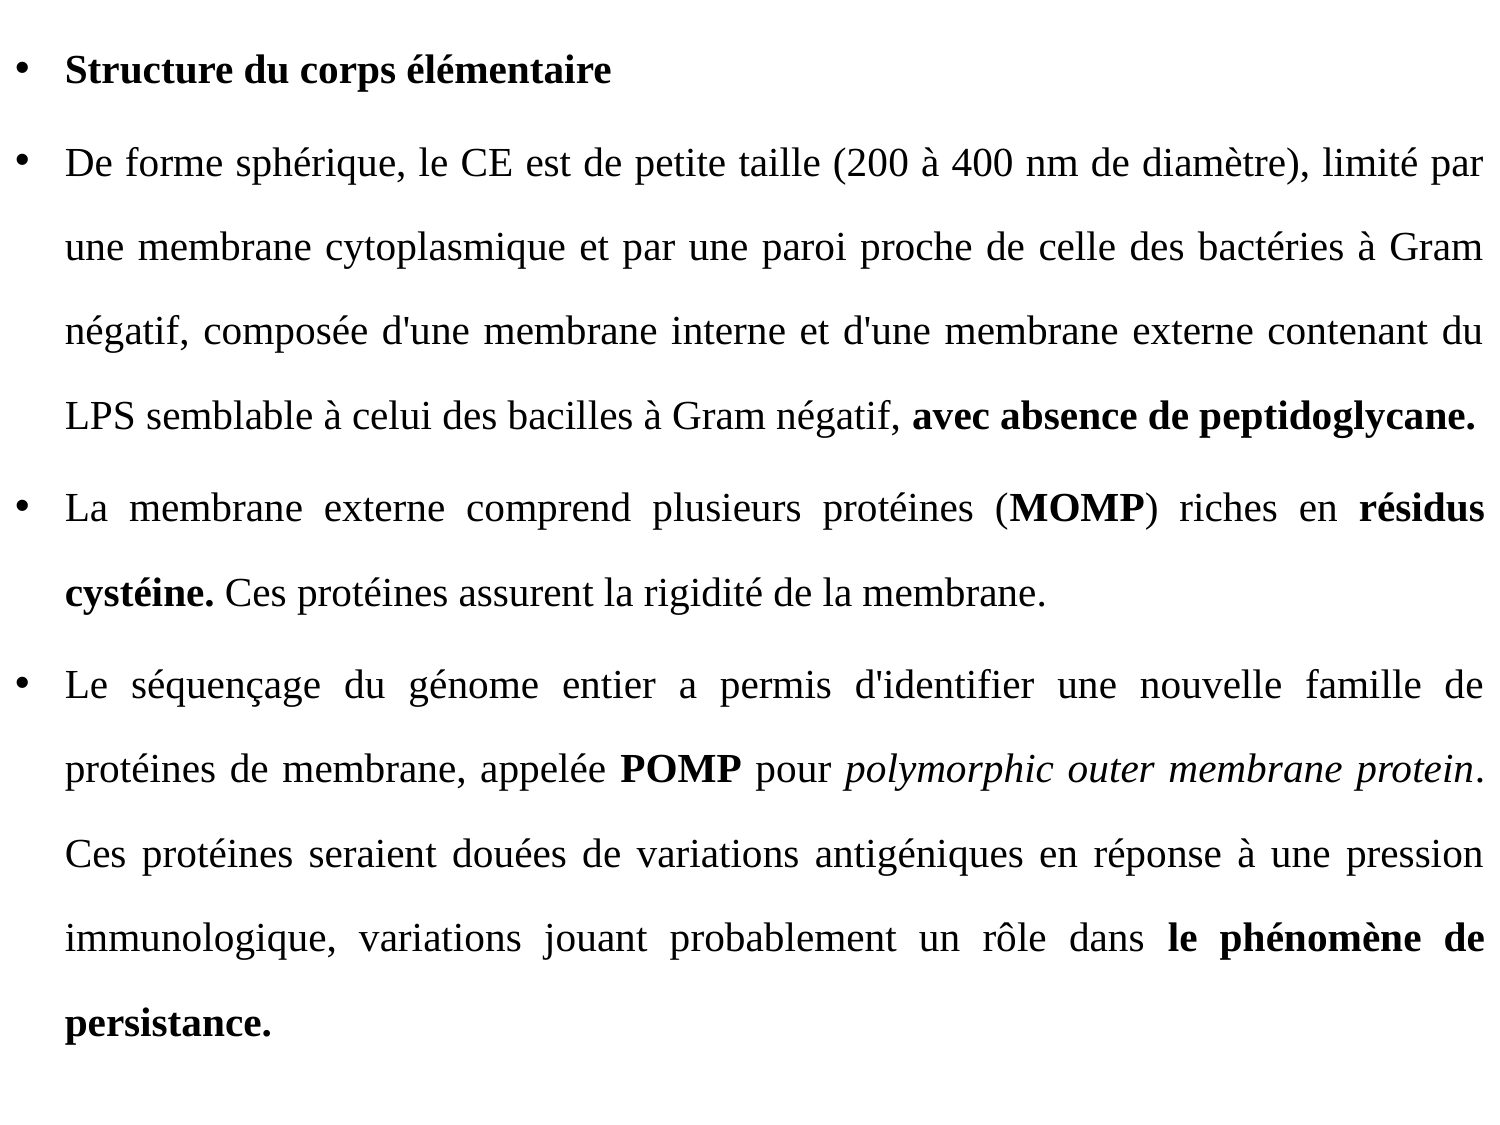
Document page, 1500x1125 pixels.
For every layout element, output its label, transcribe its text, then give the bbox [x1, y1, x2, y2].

list Structure du corps élémentaire De forme sphérique, le CE est de petite taille (200 à 400 nm de diamètre), limité par une membrane cytoplasmique et par une paroi proche de celle des bactéries à Gram négatif, composée d'une membrane interne et d'une membrane externe contenant du LPS semblable à celui des bacilles à Gram négatif, avec absence de peptidoglycane. La membrane externe comprend plusieurs protéines (MOMP) riches en résidus cystéine. Ces protéines assurent la rigidité de la membrane. Le séquençage du génome entier a permis d'identifier une nouvelle famille de protéines de membrane, appelée POMP pour polymorphic outer membrane protein. Ces protéines seraient douées de variations antigéniques en réponse à une pression immunologique, variations jouant probablement un rôle dans le phénomène de persistance. [0, 0, 1500, 1125]
